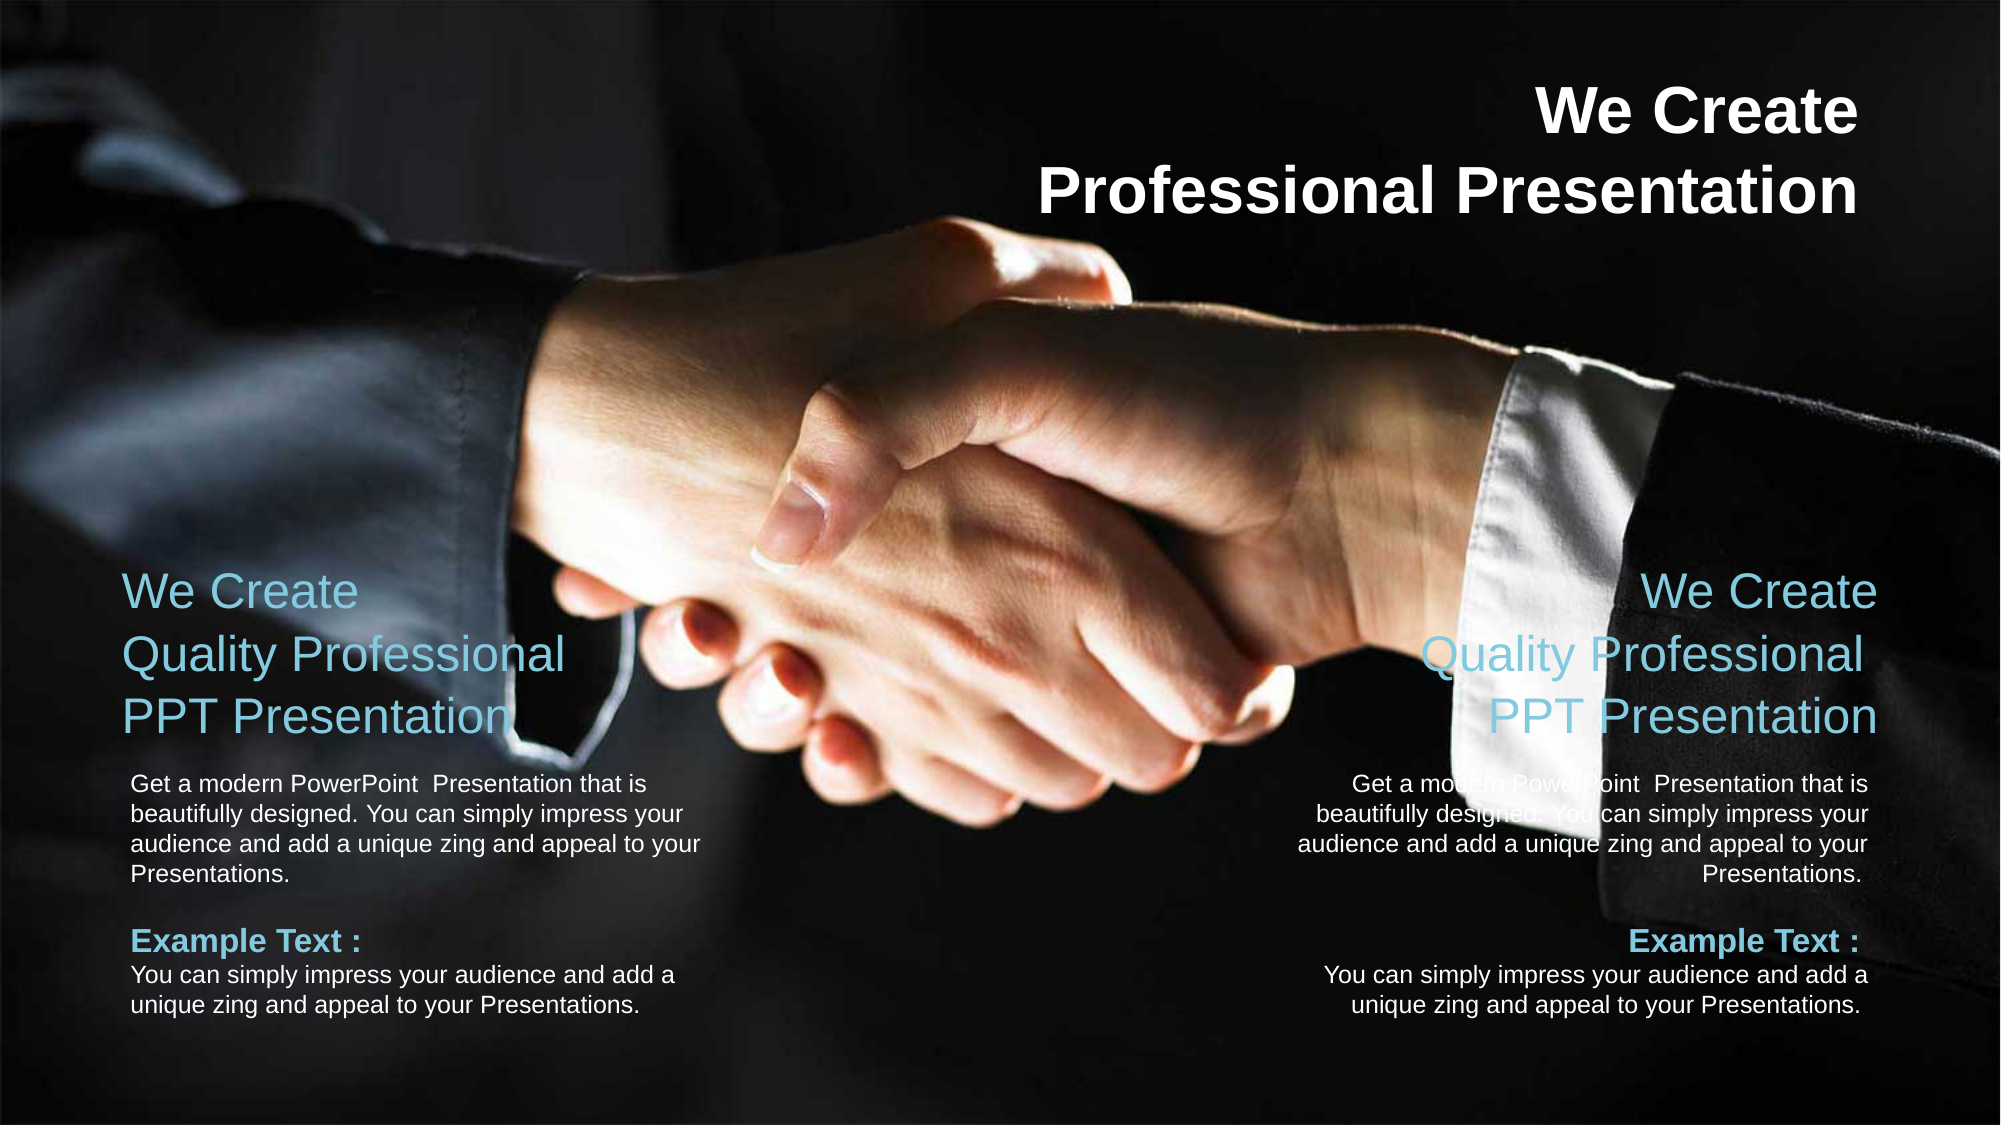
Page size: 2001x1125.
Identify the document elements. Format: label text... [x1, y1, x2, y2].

text_box We Create Professional Presentation [884, 66, 1866, 227]
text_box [1277, 556, 1885, 1028]
picture [0, 0, 2001, 1125]
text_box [115, 556, 723, 1028]
